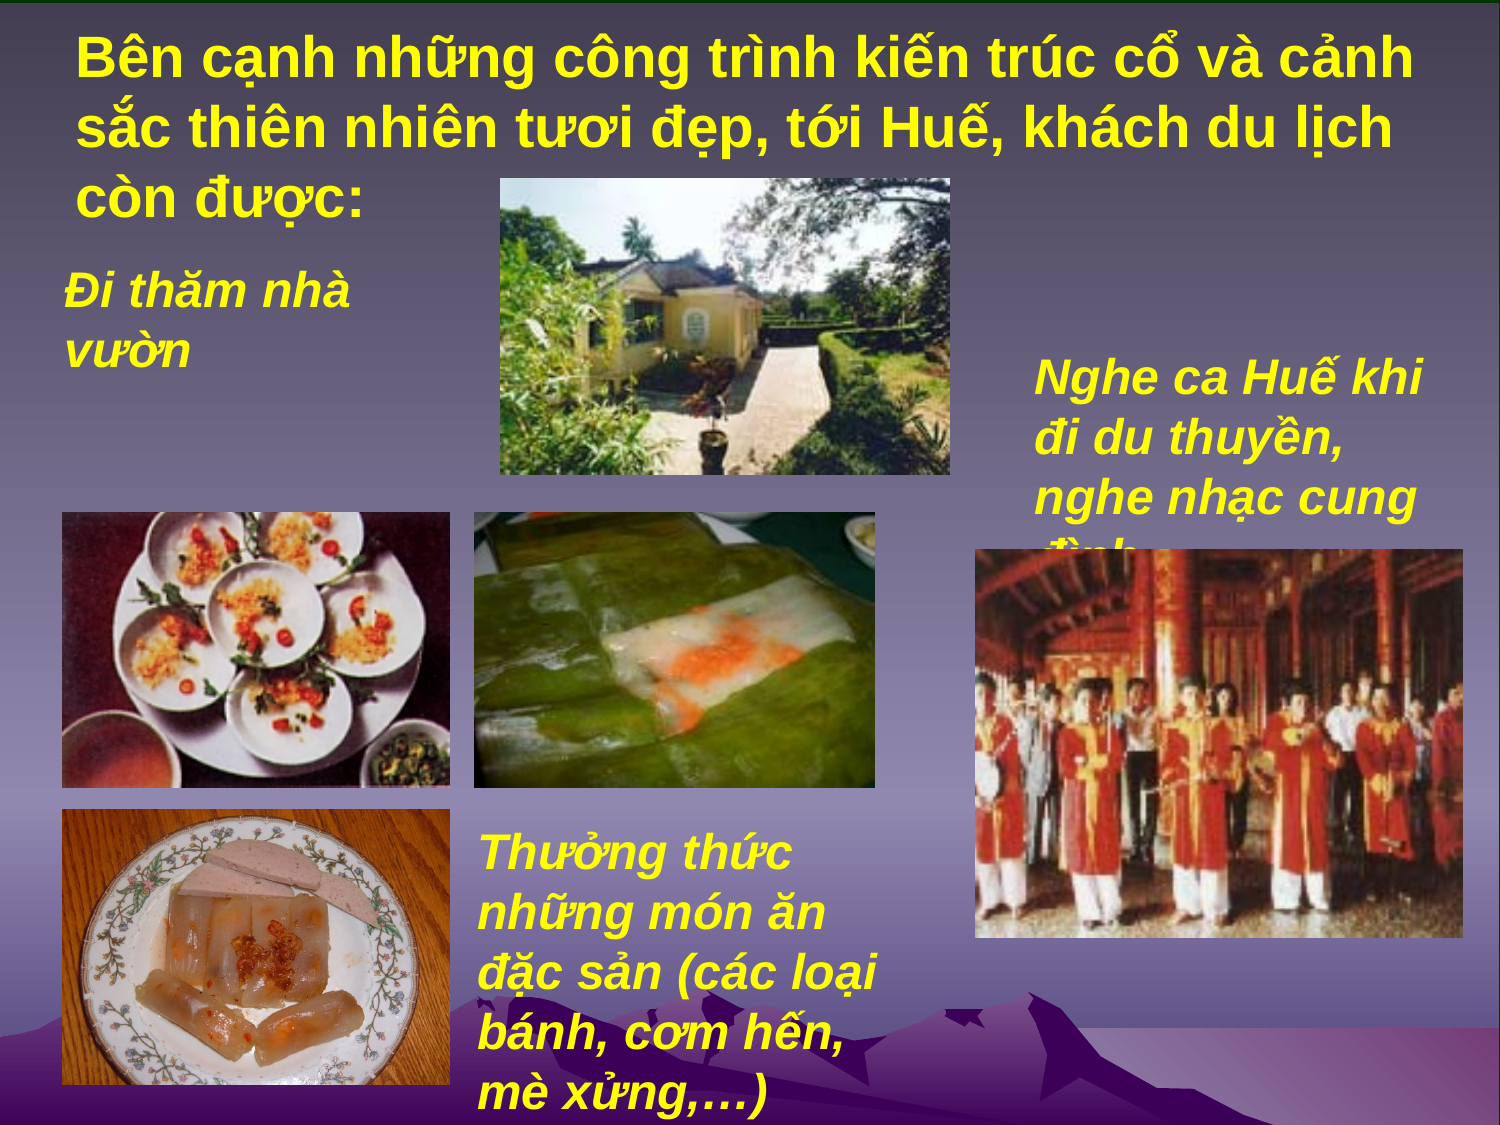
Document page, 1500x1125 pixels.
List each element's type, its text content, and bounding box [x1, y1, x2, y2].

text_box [62, 512, 876, 1085]
picture [499, 177, 951, 476]
text_box Thưởng thức những món ăn đặc sản (các loại bánh, cơm hến, mè xửng,…) [462, 812, 938, 1125]
picture [974, 549, 1463, 938]
text_box Bên cạnh những công trình kiến trúc cổ và cảnh sắc thiên nhiên tươi đẹp, tới Huế, khách du lịch còn được: [60, 11, 1500, 237]
text_box Nghe ca Huế khi đi du thuyền, nghe nhạc cung đình [1020, 337, 1470, 593]
text_box Đi thăm nhà vườn [49, 249, 488, 385]
